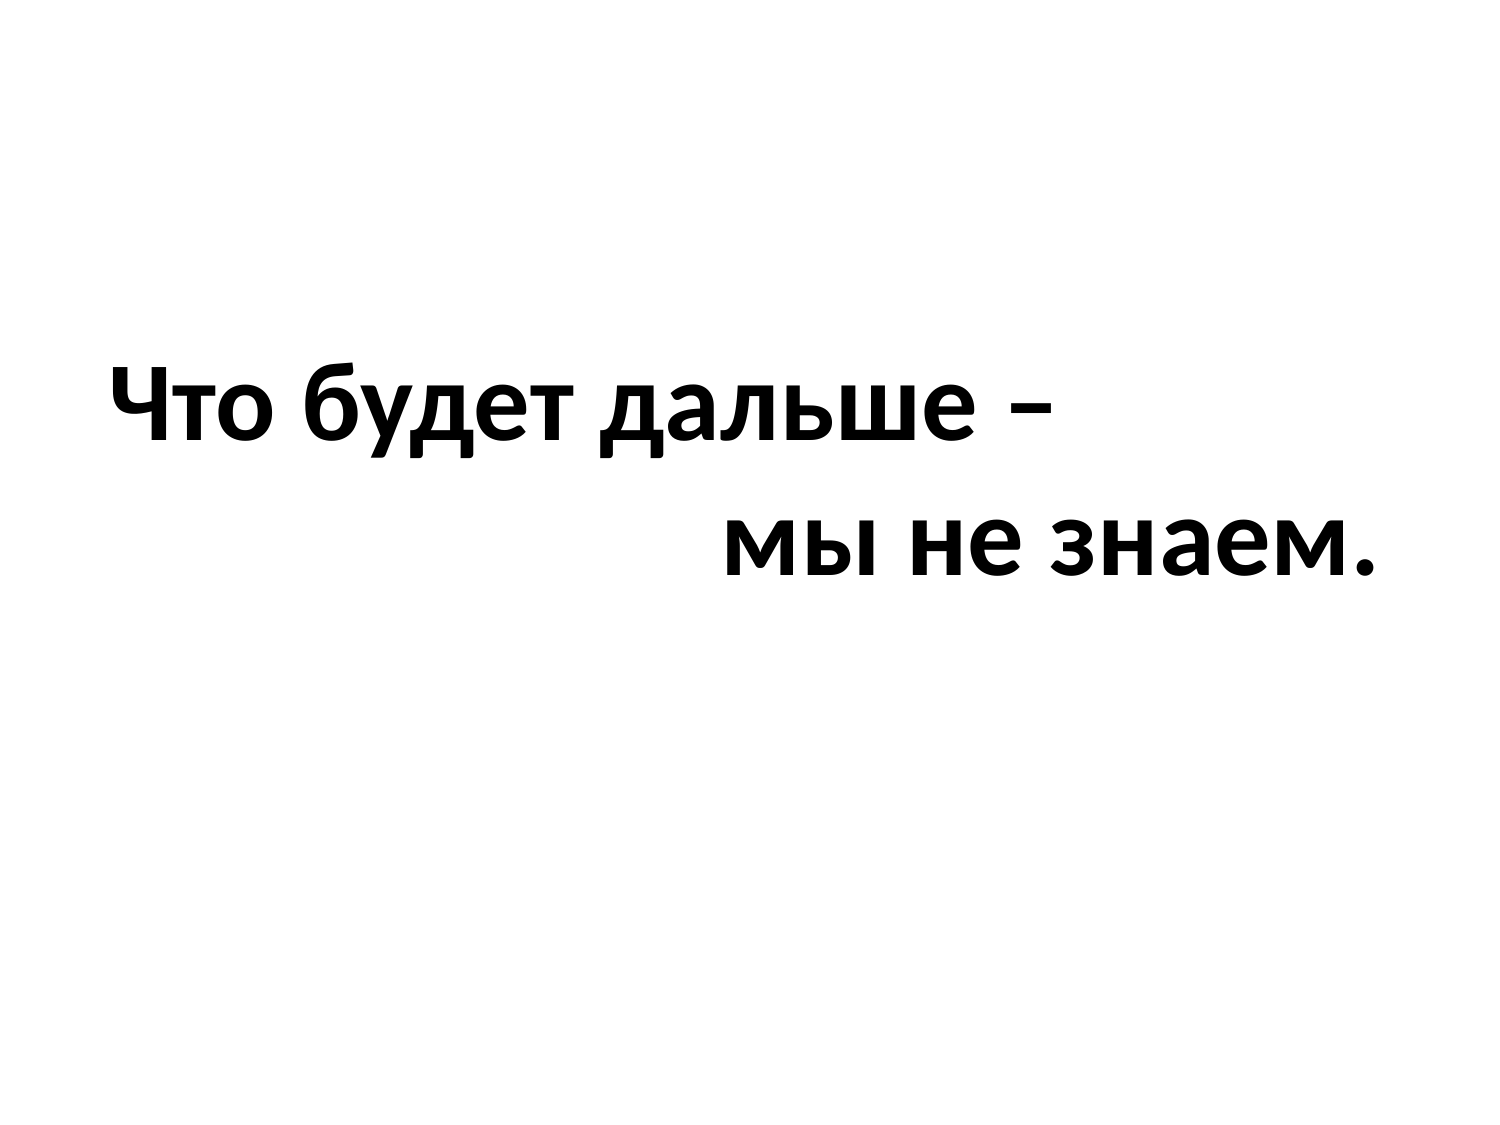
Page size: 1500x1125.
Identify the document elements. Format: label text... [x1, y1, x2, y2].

title Что будет дальше – мы не знаем. [93, 163, 1407, 762]
